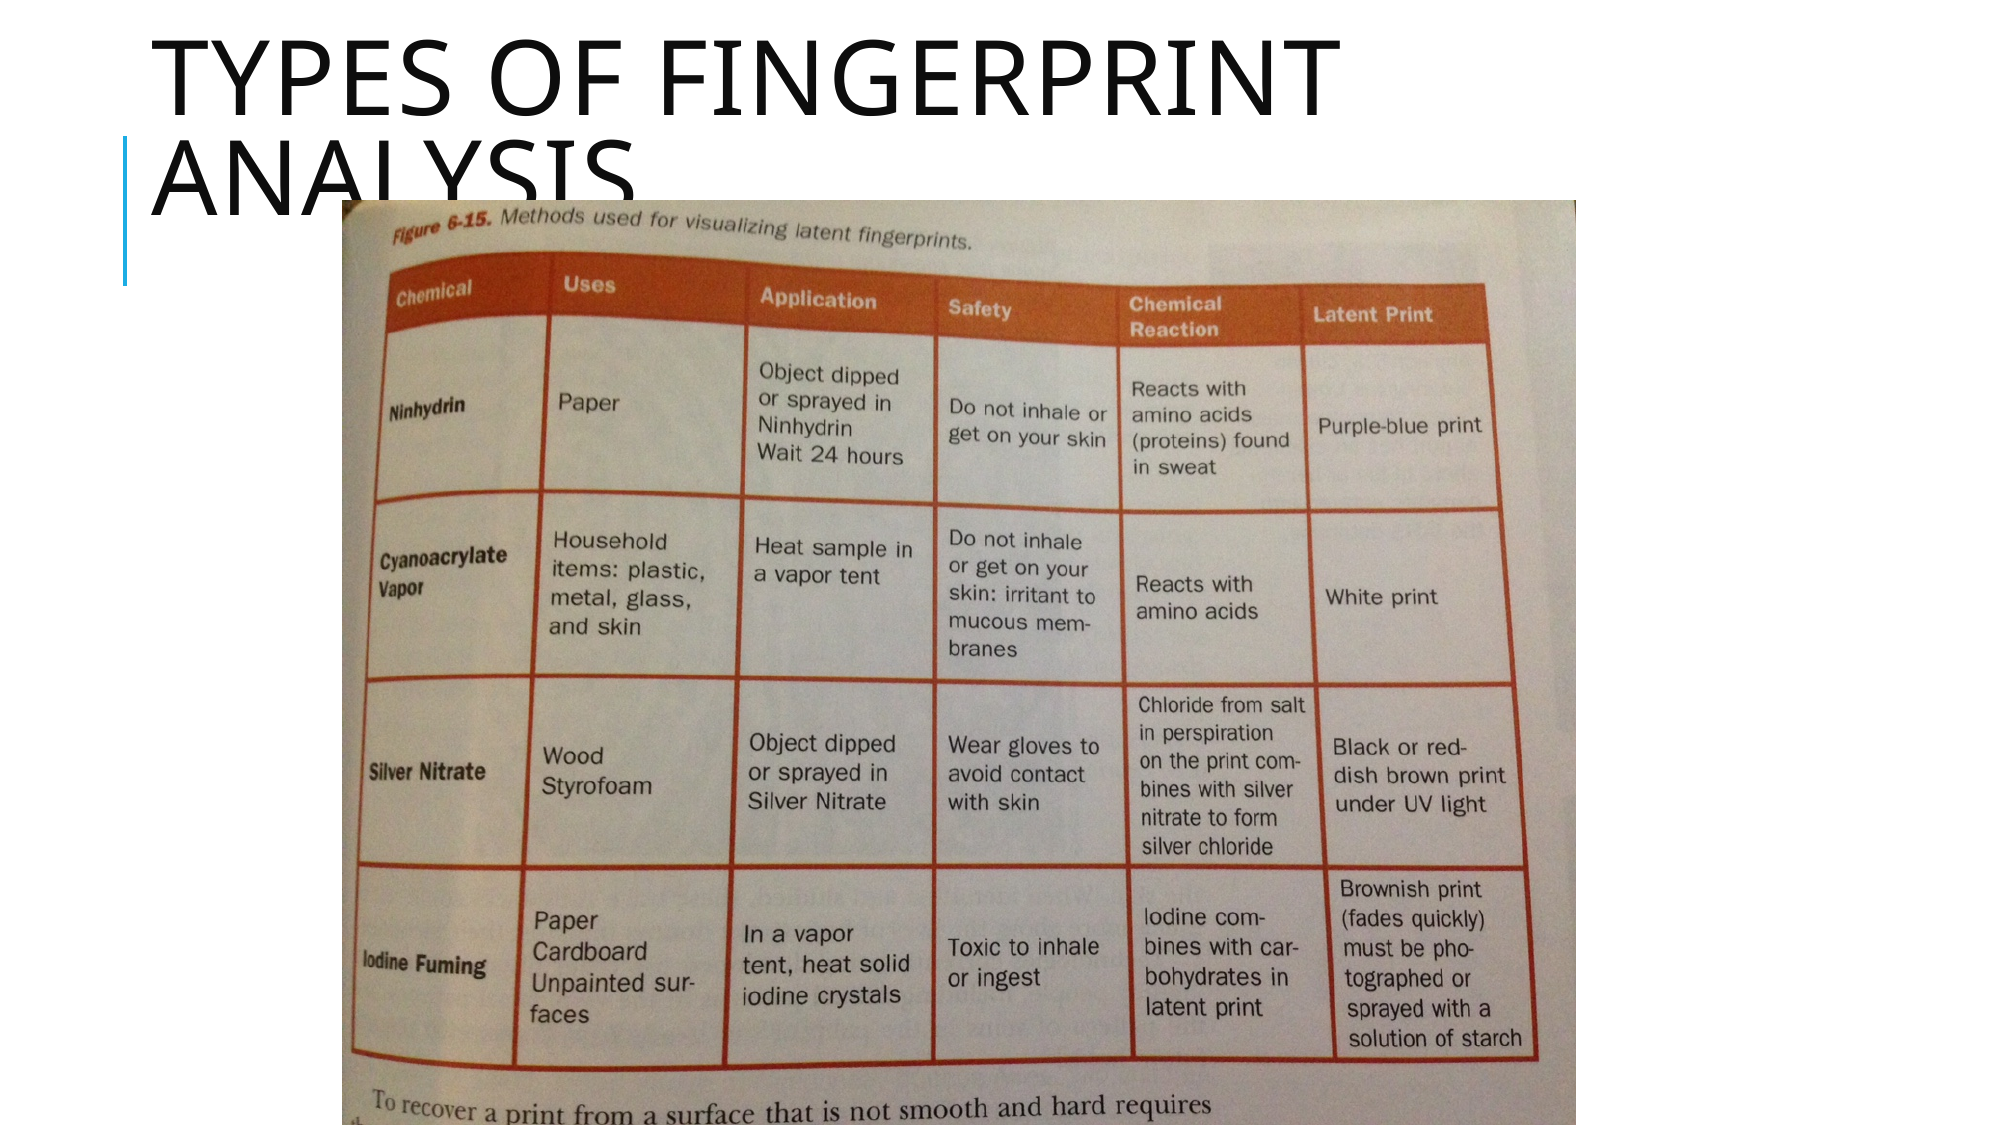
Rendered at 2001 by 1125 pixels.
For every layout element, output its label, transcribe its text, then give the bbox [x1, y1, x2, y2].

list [342, 200, 1576, 1125]
title Types of fingerprint analysis [136, 12, 1732, 259]
